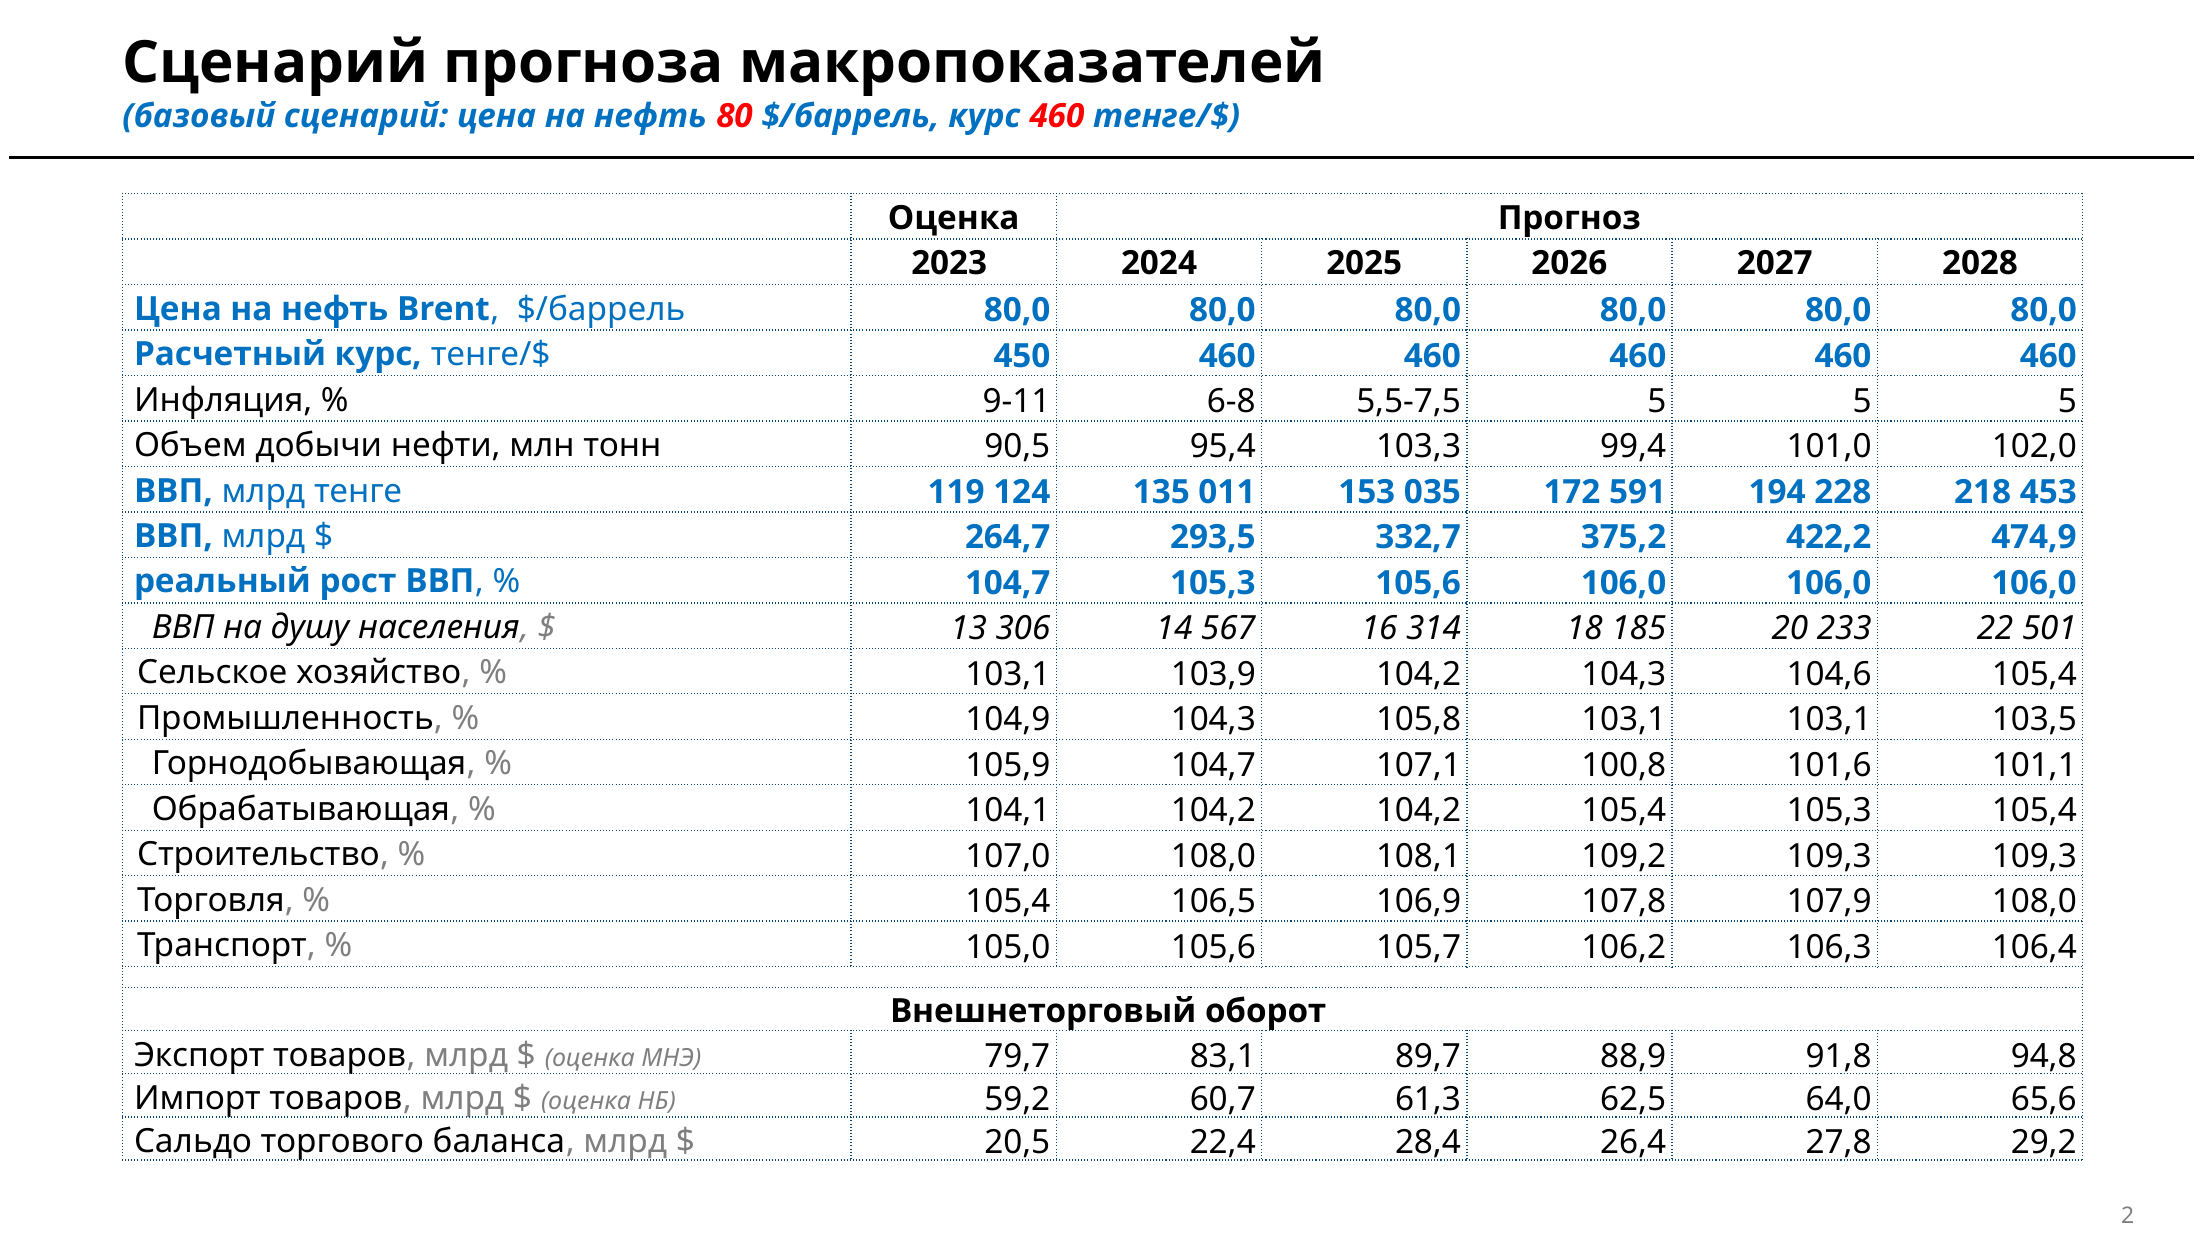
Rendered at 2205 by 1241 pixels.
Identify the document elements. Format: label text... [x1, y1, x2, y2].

table_cell 108,0 [1877, 876, 2083, 921]
table_cell ВВП на душу населения, $ [122, 603, 851, 648]
table_cell 109,3 [1877, 830, 2083, 876]
table_cell 105,7 [1262, 921, 1467, 967]
table_cell 103,1 [1672, 694, 1877, 739]
table_cell 62,5 [1467, 1074, 1672, 1117]
table_cell 106,0 [1877, 557, 2083, 603]
table_cell 105,6 [1056, 921, 1262, 967]
table_cell 106,4 [1877, 921, 2083, 967]
table_cell 105,9 [851, 739, 1056, 785]
table_cell 105,0 [851, 921, 1056, 967]
table_cell 103,3 [1262, 421, 1467, 466]
table_cell 103,1 [851, 648, 1056, 694]
table_cell 105,6 [1262, 557, 1467, 603]
table_cell 109,2 [1467, 830, 1672, 876]
table_cell Промышленность, % [122, 694, 851, 739]
table_cell 107,1 [1262, 739, 1467, 785]
table_cell Строительство, % [122, 830, 851, 876]
table_cell 83,1 [1056, 1030, 1262, 1074]
table_cell 61,3 [1262, 1074, 1467, 1117]
table_cell 106,0 [1672, 557, 1877, 603]
table_cell 332,7 [1262, 512, 1467, 557]
table_cell 2027 [1672, 239, 1877, 285]
table_cell 5 [1467, 375, 1672, 421]
table_cell 108,0 [1056, 830, 1262, 876]
table_cell 119 124 [851, 466, 1056, 512]
table_cell 101,6 [1672, 739, 1877, 785]
table_cell 104,7 [1056, 739, 1262, 785]
table_cell 460 [1467, 330, 1672, 375]
table_cell 5 [1672, 375, 1877, 421]
table_cell 103,9 [1056, 648, 1262, 694]
table_cell 5 [1877, 375, 2083, 421]
table_cell реальный рост ВВП, % [122, 557, 851, 603]
table_cell 104,3 [1056, 694, 1262, 739]
table_cell Обрабатывающая, % [122, 785, 851, 830]
table_cell Расчетный курс, тенге/$ [122, 330, 851, 375]
table_cell 16 314 [1262, 603, 1467, 648]
table_cell 293,5 [1056, 512, 1262, 557]
table_cell 375,2 [1467, 512, 1672, 557]
table_cell 101,0 [1672, 421, 1877, 466]
table_cell Объем добычи нефти, млн тонн [122, 421, 851, 466]
table_cell 64,0 [1672, 1074, 1877, 1117]
table_cell 104,6 [1672, 648, 1877, 694]
table_header [122, 194, 851, 239]
table_cell 104,2 [1262, 648, 1467, 694]
table_cell 26,4 [1467, 1117, 1672, 1160]
table_cell 89,7 [1262, 1030, 1467, 1074]
table_cell 80,0 [1262, 285, 1467, 330]
table_cell Сельское хозяйство, % [122, 648, 851, 694]
table_cell ВВП, млрд тенге [122, 466, 851, 512]
table_cell 80,0 [1672, 285, 1877, 330]
table_cell Торговля, % [122, 876, 851, 921]
table_cell 95,4 [1056, 421, 1262, 466]
table_cell 105,4 [851, 876, 1056, 921]
table_cell 106,3 [1672, 921, 1877, 967]
table_cell 29,2 [1877, 1117, 2083, 1160]
table_cell 108,1 [1262, 830, 1467, 876]
table_cell Экспорт товаров, млрд $ (оценка МНЭ) [122, 1030, 851, 1074]
table_cell 194 228 [1672, 466, 1877, 512]
table_cell 2025 [1262, 239, 1467, 285]
table_cell 107,8 [1467, 876, 1672, 921]
table_cell 107,0 [851, 830, 1056, 876]
table_cell 105,3 [1672, 785, 1877, 830]
text_box Сценарий прогноза макропоказателей (базовый сценарий: цена на нефть 80 $/баррель, курс 460 тенге/$) [122, 41, 2083, 118]
table_cell 99,4 [1467, 421, 1672, 466]
table_cell 105,3 [1056, 557, 1262, 603]
table_cell 91,8 [1672, 1030, 1877, 1074]
table_cell 22 501 [1877, 603, 2083, 648]
table_cell 172 591 [1467, 466, 1672, 512]
table_cell 460 [1877, 330, 2083, 375]
table_cell 105,8 [1262, 694, 1467, 739]
table_cell Горнодобывающая, % [122, 739, 851, 785]
table_cell 103,1 [1467, 694, 1672, 739]
table_cell 105,4 [1877, 785, 2083, 830]
table_cell 106,2 [1467, 921, 1672, 967]
table_cell 107,9 [1672, 876, 1877, 921]
table_cell 60,7 [1056, 1074, 1262, 1117]
table_cell 20 233 [1672, 603, 1877, 648]
table_cell 106,0 [1467, 557, 1672, 603]
table_cell 422,2 [1672, 512, 1877, 557]
table_cell 104,9 [851, 694, 1056, 739]
table_cell 460 [1056, 330, 1262, 375]
table_cell ВВП, млрд $ [122, 512, 851, 557]
table_cell Сальдо торгового баланса, млрд $ [122, 1117, 851, 1160]
table_cell 94,8 [1877, 1030, 2083, 1074]
table_cell 460 [1262, 330, 1467, 375]
table_cell Импорт товаров, млрд $ (оценка НБ) [122, 1074, 851, 1117]
table_cell 105,4 [1467, 785, 1672, 830]
table_cell 65,6 [1877, 1074, 2083, 1117]
table_cell 101,1 [1877, 739, 2083, 785]
table_cell 102,0 [1877, 421, 2083, 466]
table_cell 28,4 [1262, 1117, 1467, 1160]
table_cell 106,9 [1262, 876, 1467, 921]
table_cell 80,0 [1467, 285, 1672, 330]
table_cell 135 011 [1056, 466, 1262, 512]
table_cell Транспорт, % [122, 921, 851, 967]
table_cell 109,3 [1672, 830, 1877, 876]
table_cell 103,5 [1877, 694, 2083, 739]
table_cell 79,7 [851, 1030, 1056, 1074]
table_cell 80,0 [851, 285, 1056, 330]
table_cell 20,5 [851, 1117, 1056, 1160]
table_cell 106,5 [1056, 876, 1262, 921]
table_cell 5,5-7,5 [1262, 375, 1467, 421]
table_cell 80,0 [1877, 285, 2083, 330]
table_cell 14 567 [1056, 603, 1262, 648]
table_cell Инфляция, % [122, 375, 851, 421]
table_cell 264,7 [851, 512, 1056, 557]
table_cell 18 185 [1467, 603, 1672, 648]
table_cell 450 [851, 330, 1056, 375]
table_cell 9-11 [851, 375, 1056, 421]
table_cell 104,1 [851, 785, 1056, 830]
table_header Оценка [851, 194, 1056, 239]
table_cell 153 035 [1262, 466, 1467, 512]
table_cell 13 306 [851, 603, 1056, 648]
table_cell 27,8 [1672, 1117, 1877, 1160]
table_cell 90,5 [851, 421, 1056, 466]
table_cell 105,4 [1877, 648, 2083, 694]
table_cell 2026 [1467, 239, 1672, 285]
table_cell 104,7 [851, 557, 1056, 603]
table_cell 104,2 [1056, 785, 1262, 830]
table_cell 218 453 [1877, 466, 2083, 512]
table_cell 88,9 [1467, 1030, 1672, 1074]
table_cell 2023 [851, 239, 1056, 285]
table_cell 59,2 [851, 1074, 1056, 1117]
table_cell 104,2 [1262, 785, 1467, 830]
table_cell [122, 239, 851, 285]
table_cell 6-8 [1056, 375, 1262, 421]
table_cell 474,9 [1877, 512, 2083, 557]
table_cell Цена на нефть Brent, $/баррель [122, 285, 851, 330]
table_cell 104,3 [1467, 648, 1672, 694]
table_cell 80,0 [1056, 285, 1262, 330]
table_cell 100,8 [1467, 739, 1672, 785]
table_cell 460 [1672, 330, 1877, 375]
table_cell 2028 [1877, 239, 2083, 285]
table_cell 22,4 [1056, 1117, 1262, 1160]
table_cell 2024 [1056, 239, 1262, 285]
table_cell [122, 967, 2083, 987]
table_cell Внешнеторговый оборот [122, 987, 2083, 1030]
table_header Прогноз [1056, 194, 2083, 239]
